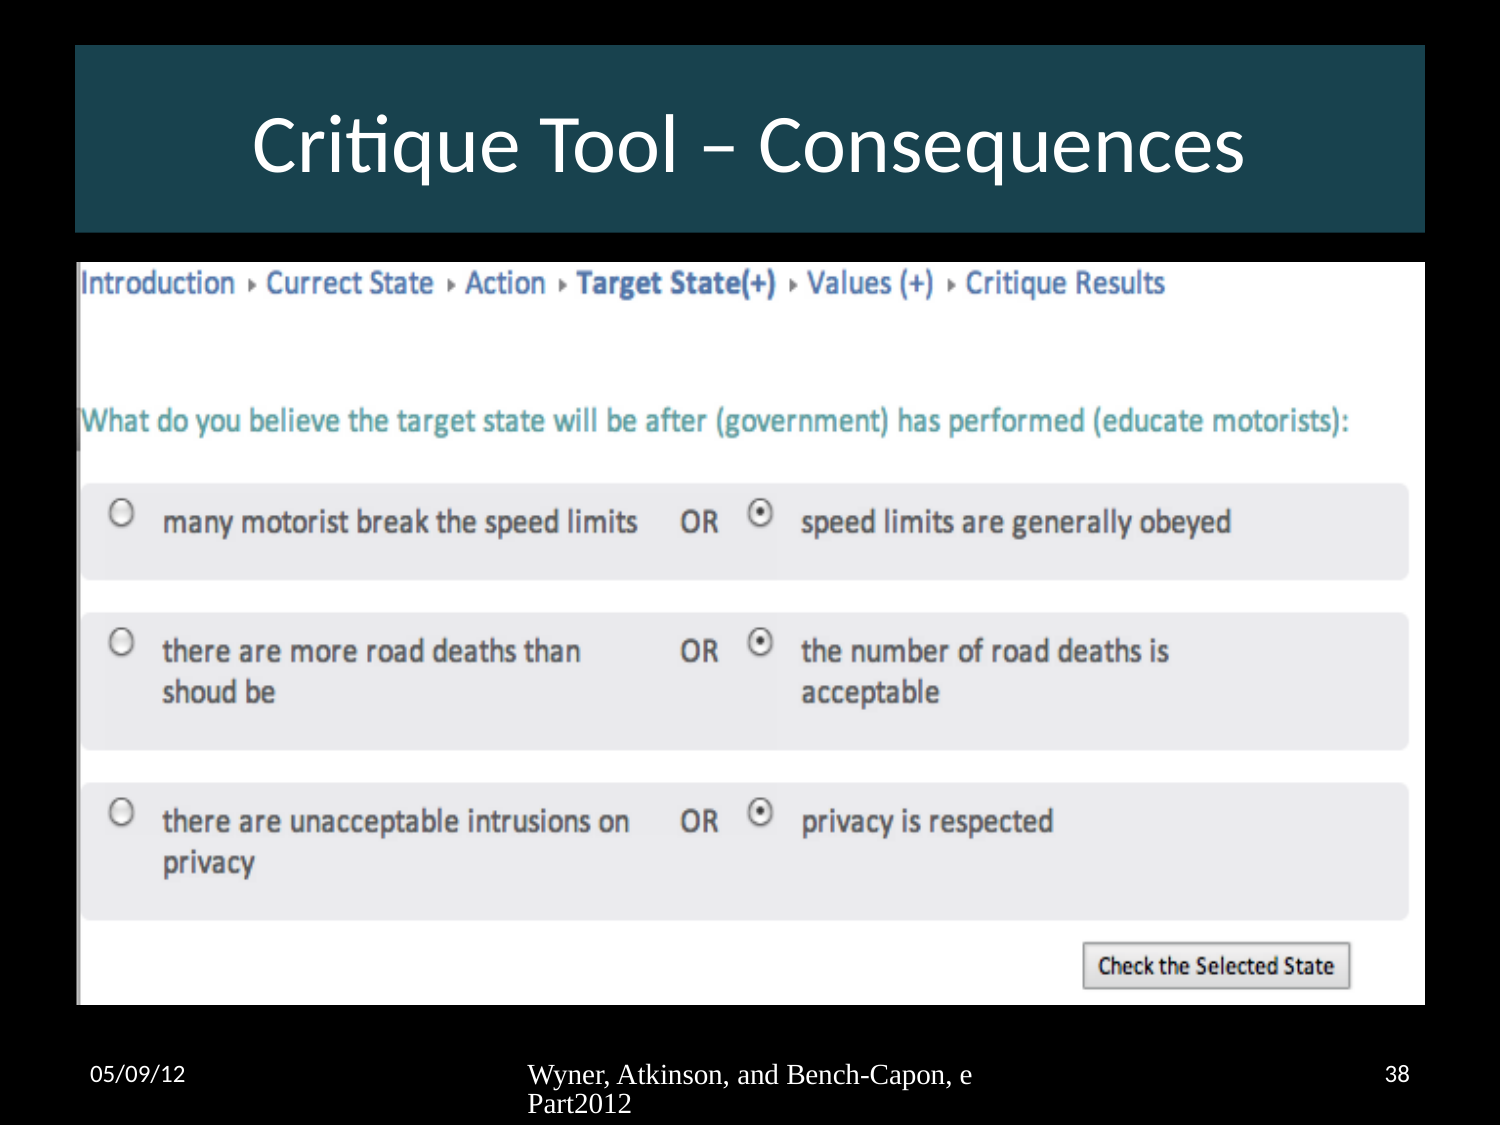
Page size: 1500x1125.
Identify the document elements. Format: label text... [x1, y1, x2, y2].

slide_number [75, 1042, 425, 1103]
slide_number 38 [1074, 1042, 1425, 1103]
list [74, 262, 1426, 1006]
footer Wyner, Atkinson, and Bench-Capon, ePart2012 [512, 1042, 988, 1103]
title Critique Tool – Consequences [75, 45, 1425, 233]
